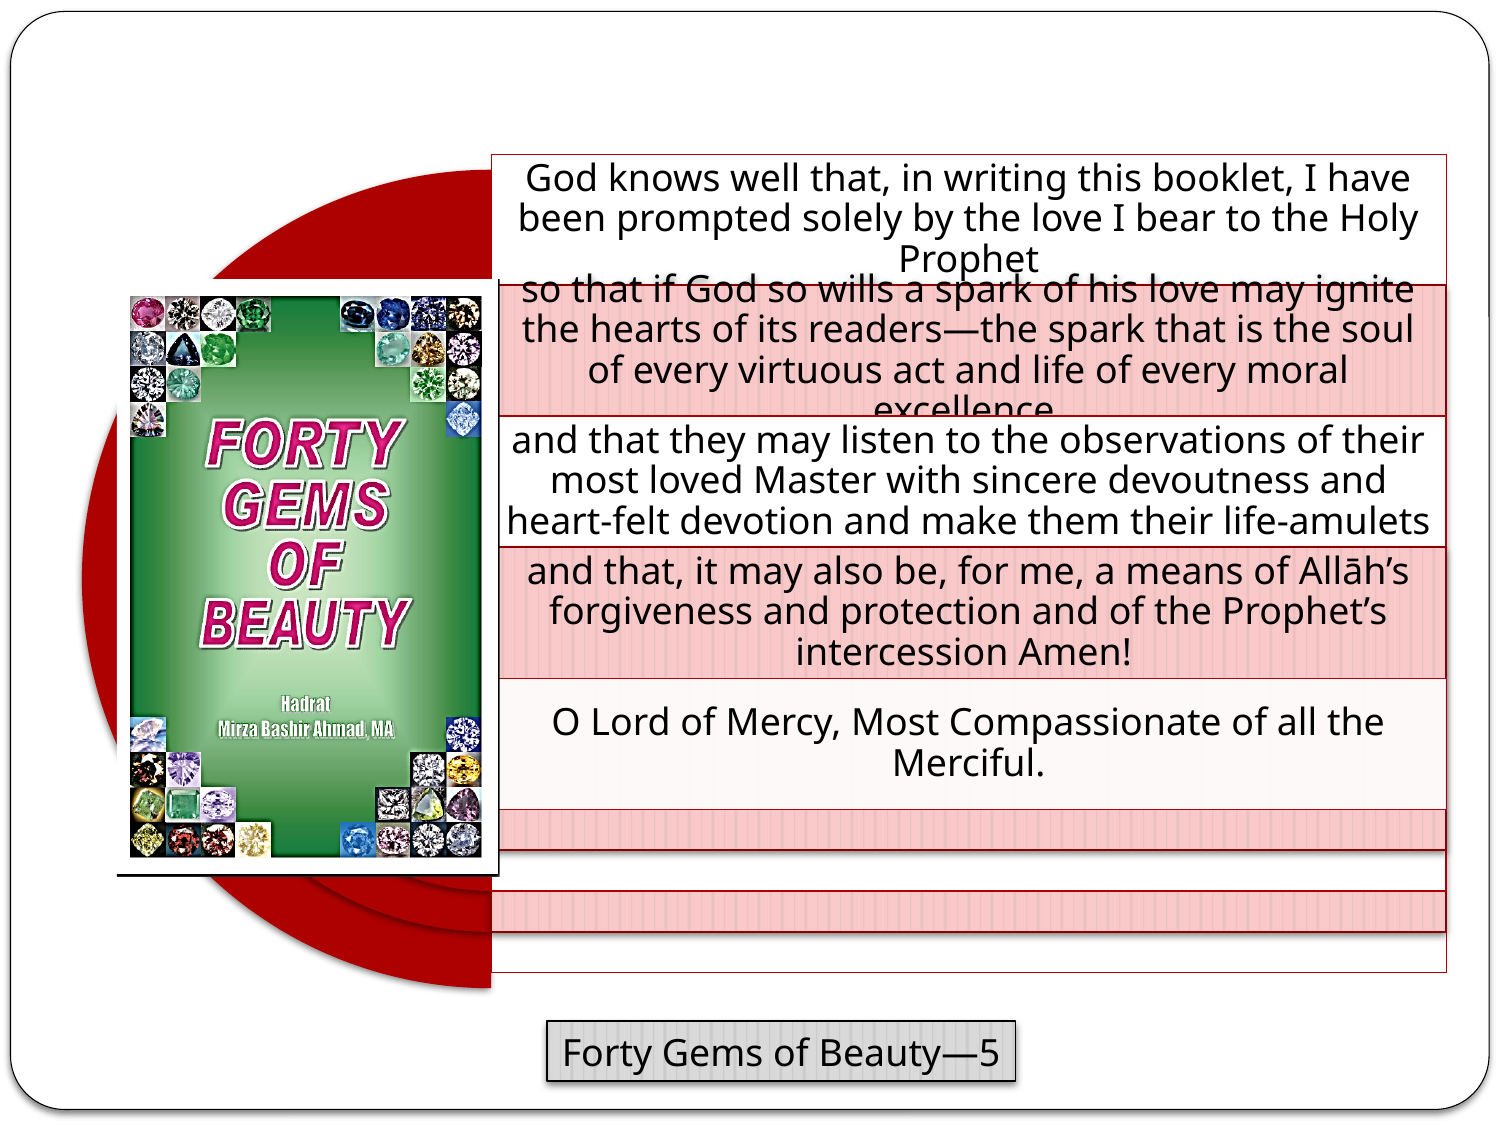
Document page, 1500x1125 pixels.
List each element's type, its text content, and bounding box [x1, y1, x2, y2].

picture [116, 278, 500, 877]
text_box Forty Gems of Beauty—5 [546, 1061, 1016, 1082]
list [81, 75, 1447, 1052]
